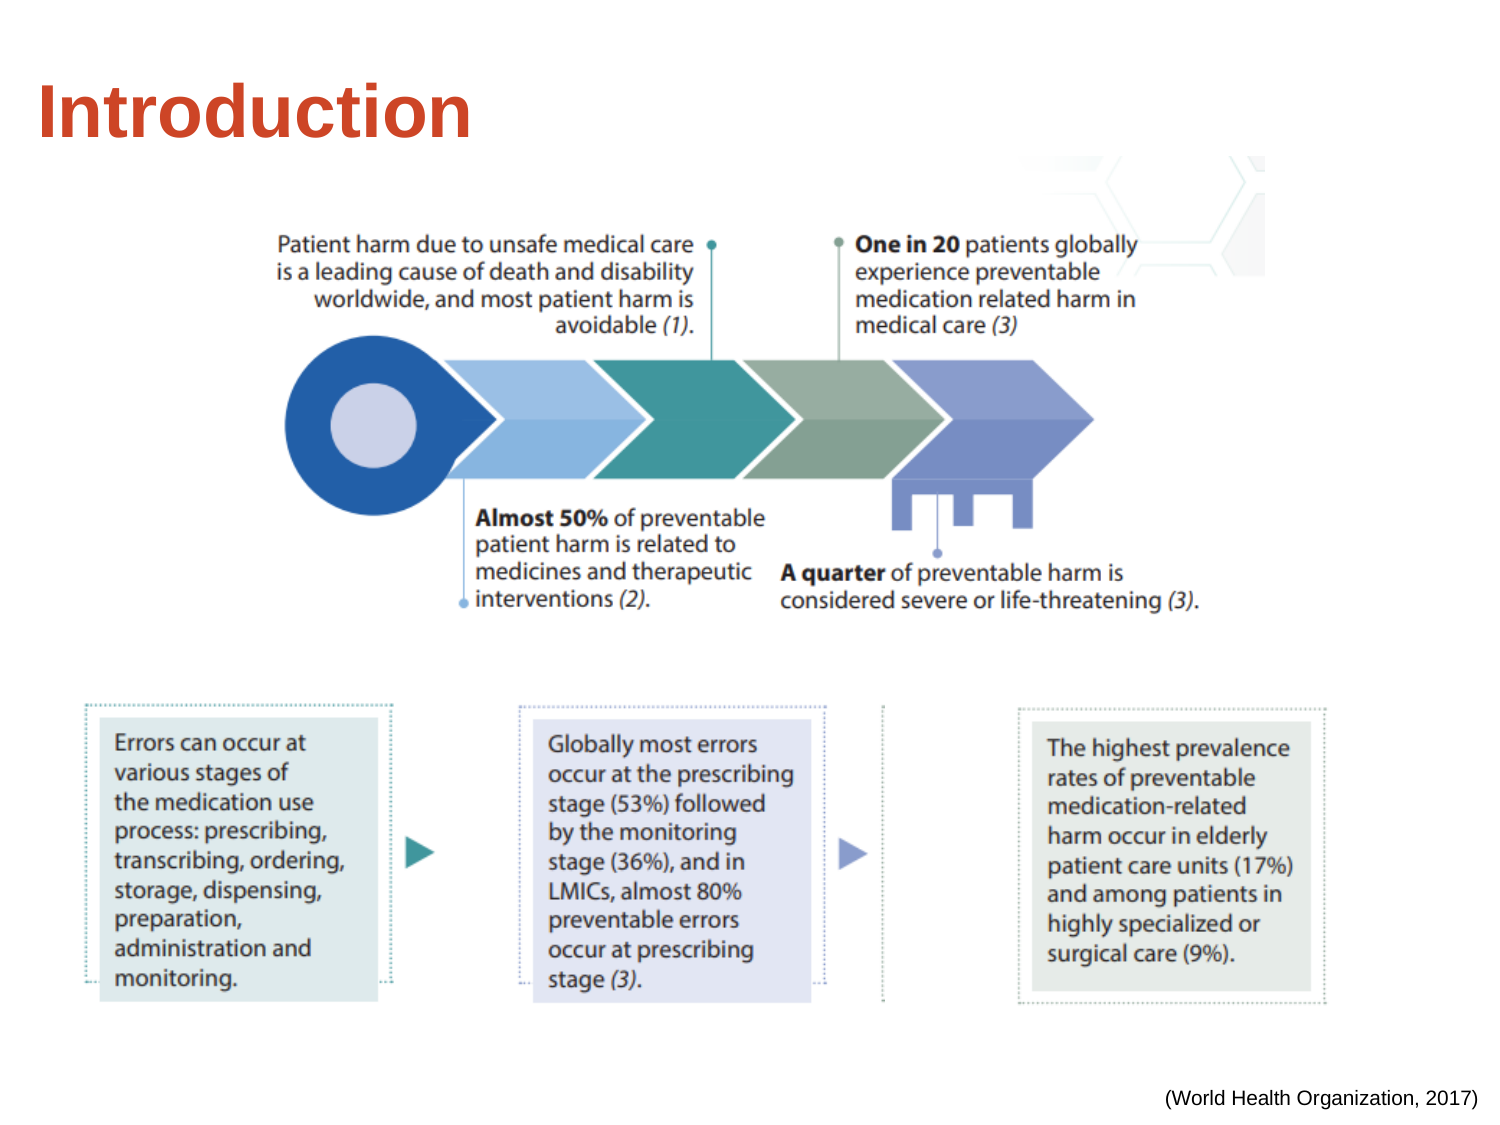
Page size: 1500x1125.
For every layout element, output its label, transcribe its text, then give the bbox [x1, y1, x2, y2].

picture [1012, 692, 1352, 1015]
picture [512, 695, 886, 1011]
text_box (World Health Organization, 2017) [1149, 1077, 1500, 1117]
picture [74, 699, 444, 1013]
text_box Introduction [35, 60, 1032, 153]
picture [174, 156, 1265, 630]
